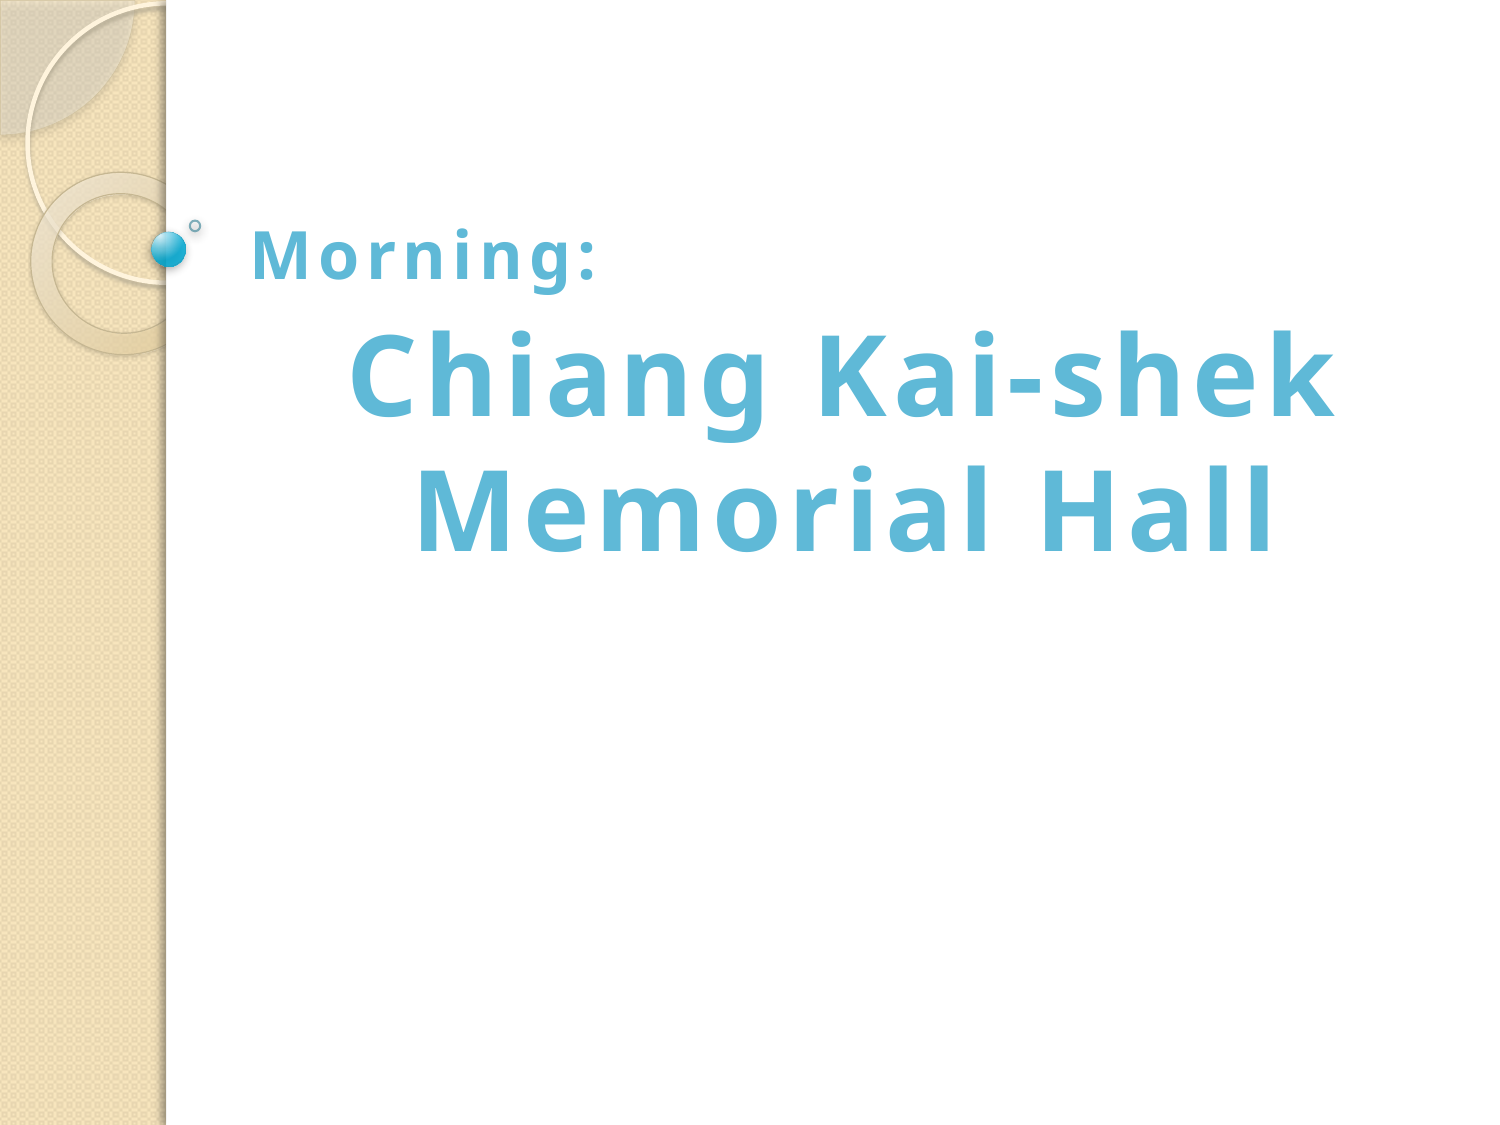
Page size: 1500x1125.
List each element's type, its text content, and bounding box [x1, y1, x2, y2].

subtitle Chiang Kai-shek Memorial Hall [234, 303, 1451, 592]
title Morning: [234, 59, 1450, 301]
